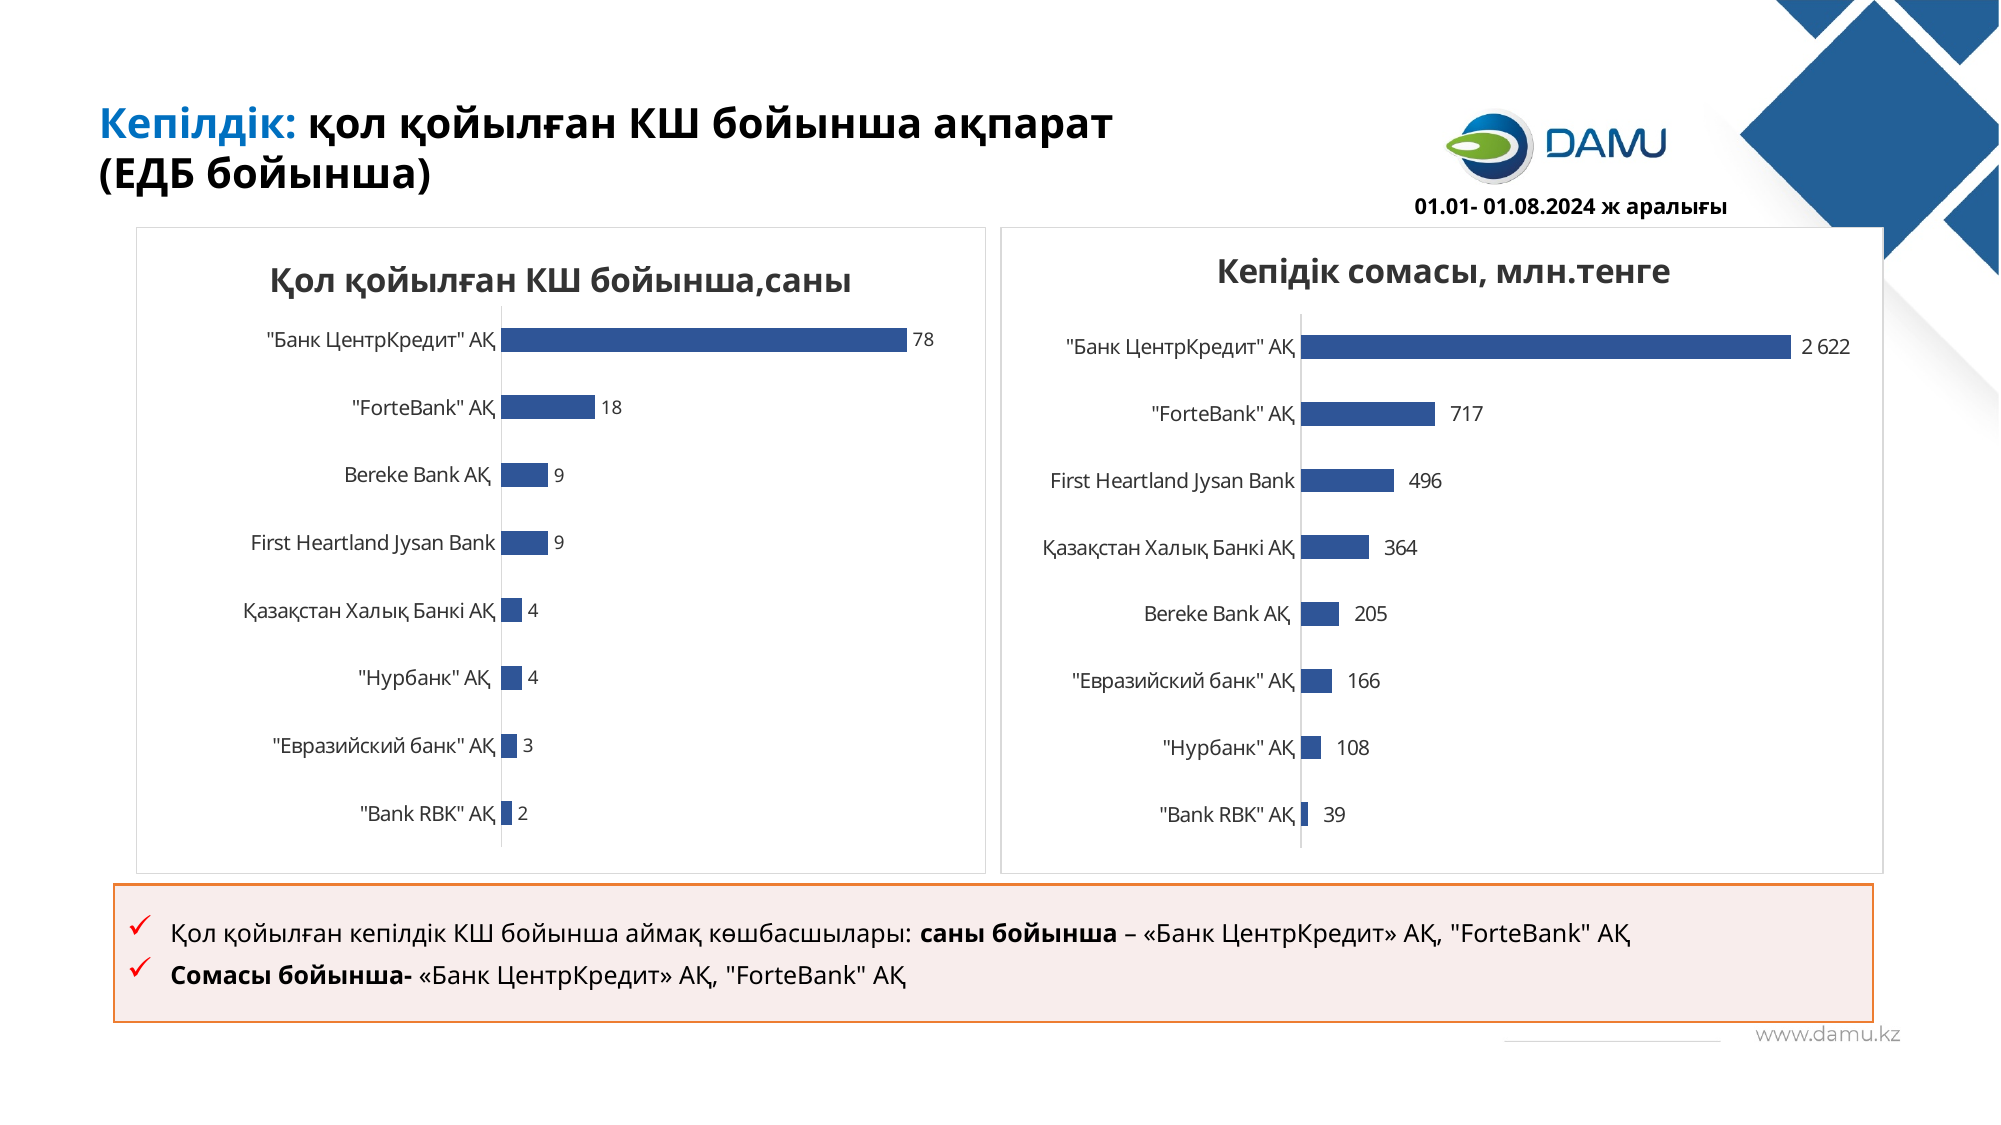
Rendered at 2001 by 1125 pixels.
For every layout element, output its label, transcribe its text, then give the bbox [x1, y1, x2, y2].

chart [135, 226, 987, 875]
text_box 01.01- 01.08.2024 ж аралығы [1399, 184, 1744, 226]
text_box Кепілдік: қол қойылған КШ бойынша ақпарат (ЕДБ бойынша) [84, 89, 1376, 205]
picture [1, 0, 1999, 1125]
text_box Қол қойылған кепілдік КШ бойынша аймақ көшбасшылары: саны бойынша – «Банк ЦентрКредит» АҚ, "ForteBank" АҚ Сомасы бойынша- «Банк ЦентрКредит» АҚ, "ForteBank" АҚ [113, 883, 1874, 1023]
chart [999, 226, 1884, 875]
